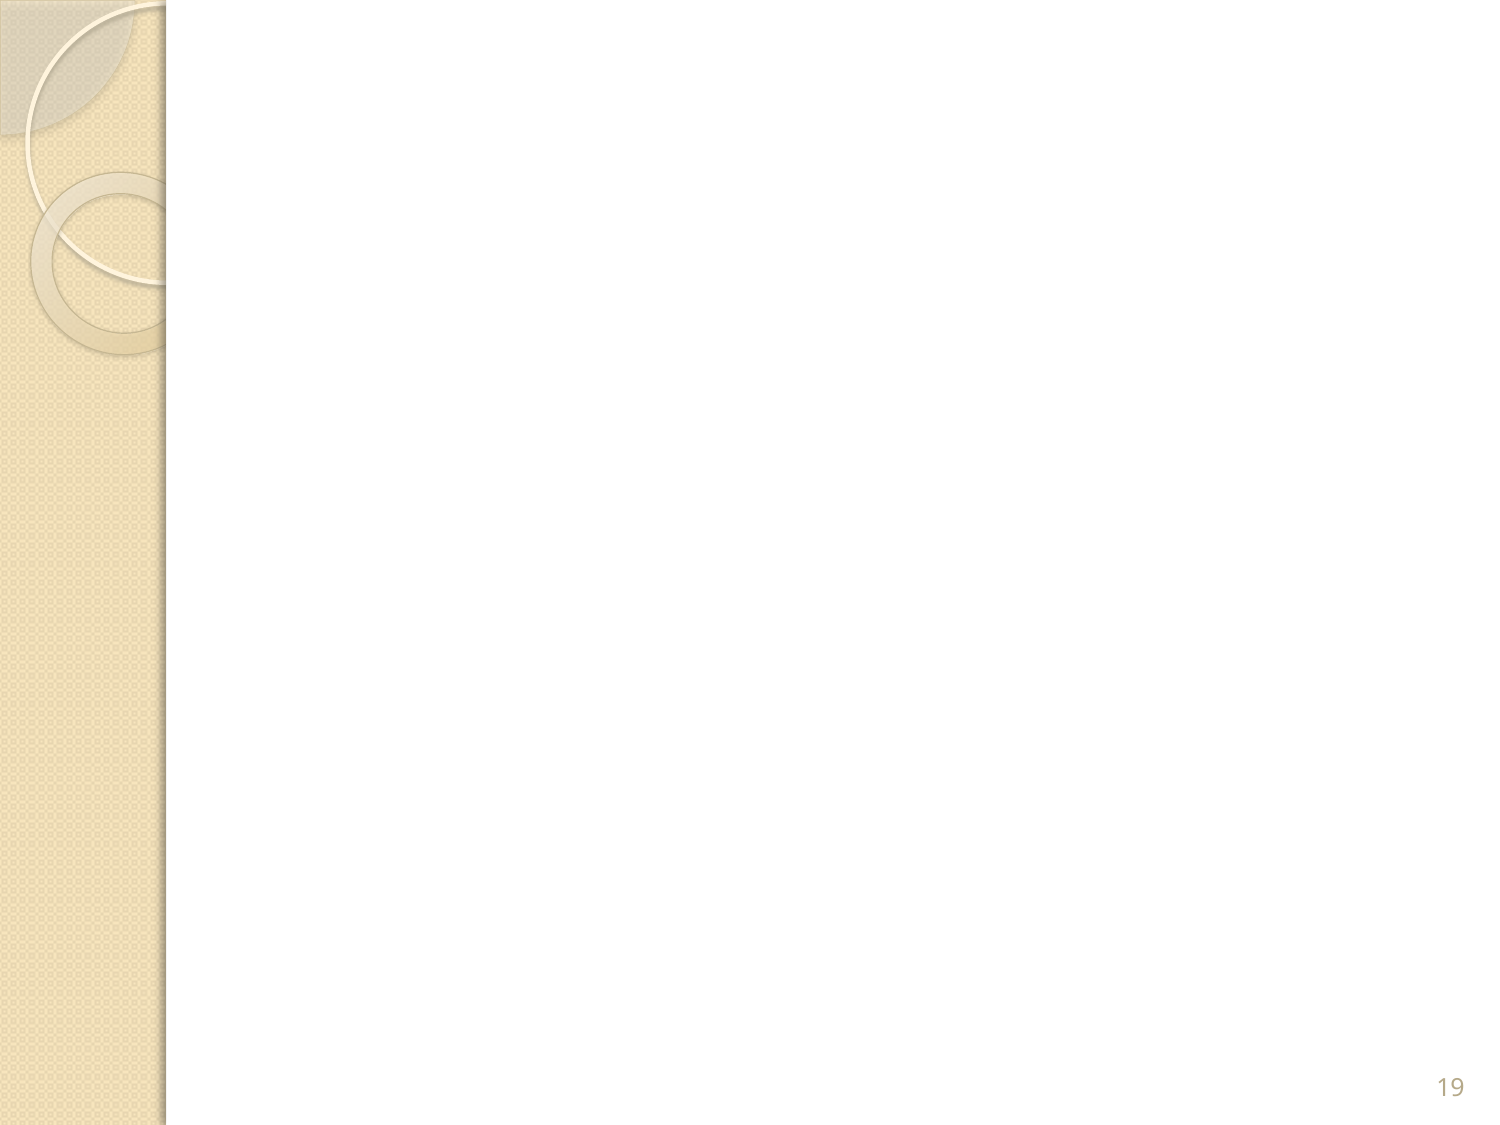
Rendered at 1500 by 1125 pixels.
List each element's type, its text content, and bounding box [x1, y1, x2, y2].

slide_number 19 [1413, 1034, 1488, 1113]
